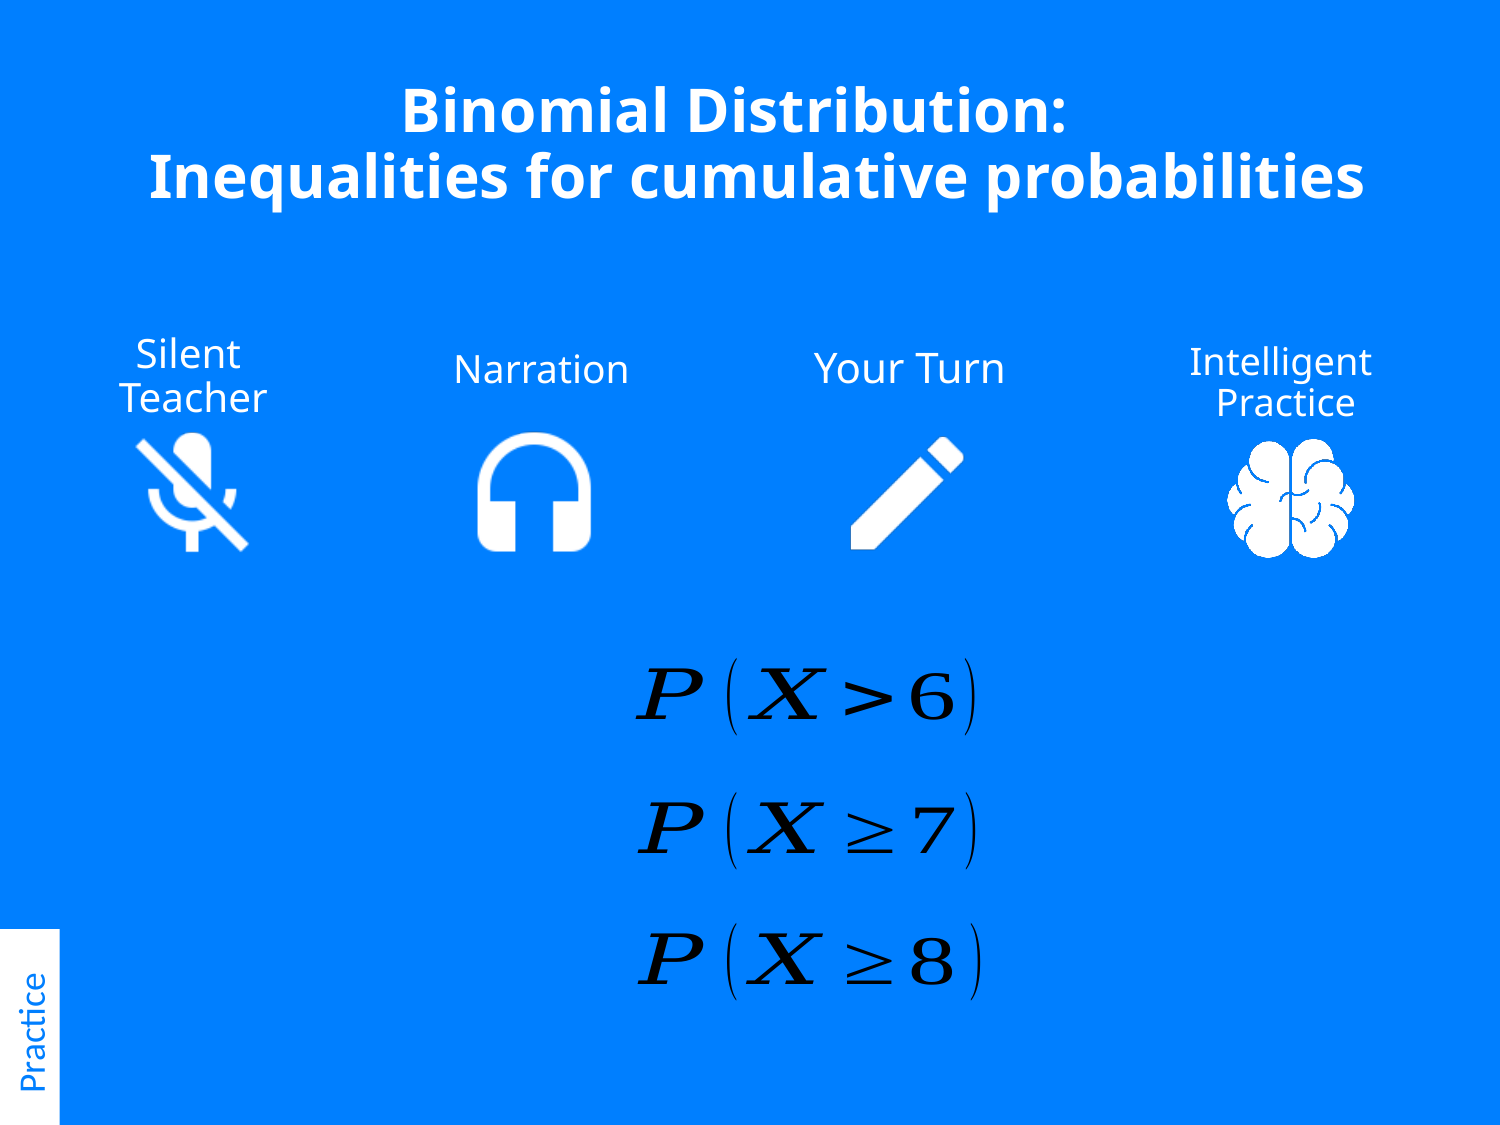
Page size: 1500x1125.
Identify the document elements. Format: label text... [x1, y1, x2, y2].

picture [117, 420, 268, 571]
text_box Intelligent Practice [1172, 302, 1400, 432]
title Binomial Distribution: Inequalities for cumulative probabilities [60, 31, 1457, 219]
text_box Silent Teacher [100, 306, 287, 429]
picture [832, 418, 983, 569]
picture [459, 426, 610, 577]
text_box Practice [0, 929, 60, 1125]
picture [1157, 433, 1424, 563]
text_box Your Turn [796, 335, 1024, 400]
text_box Narration [435, 335, 648, 400]
